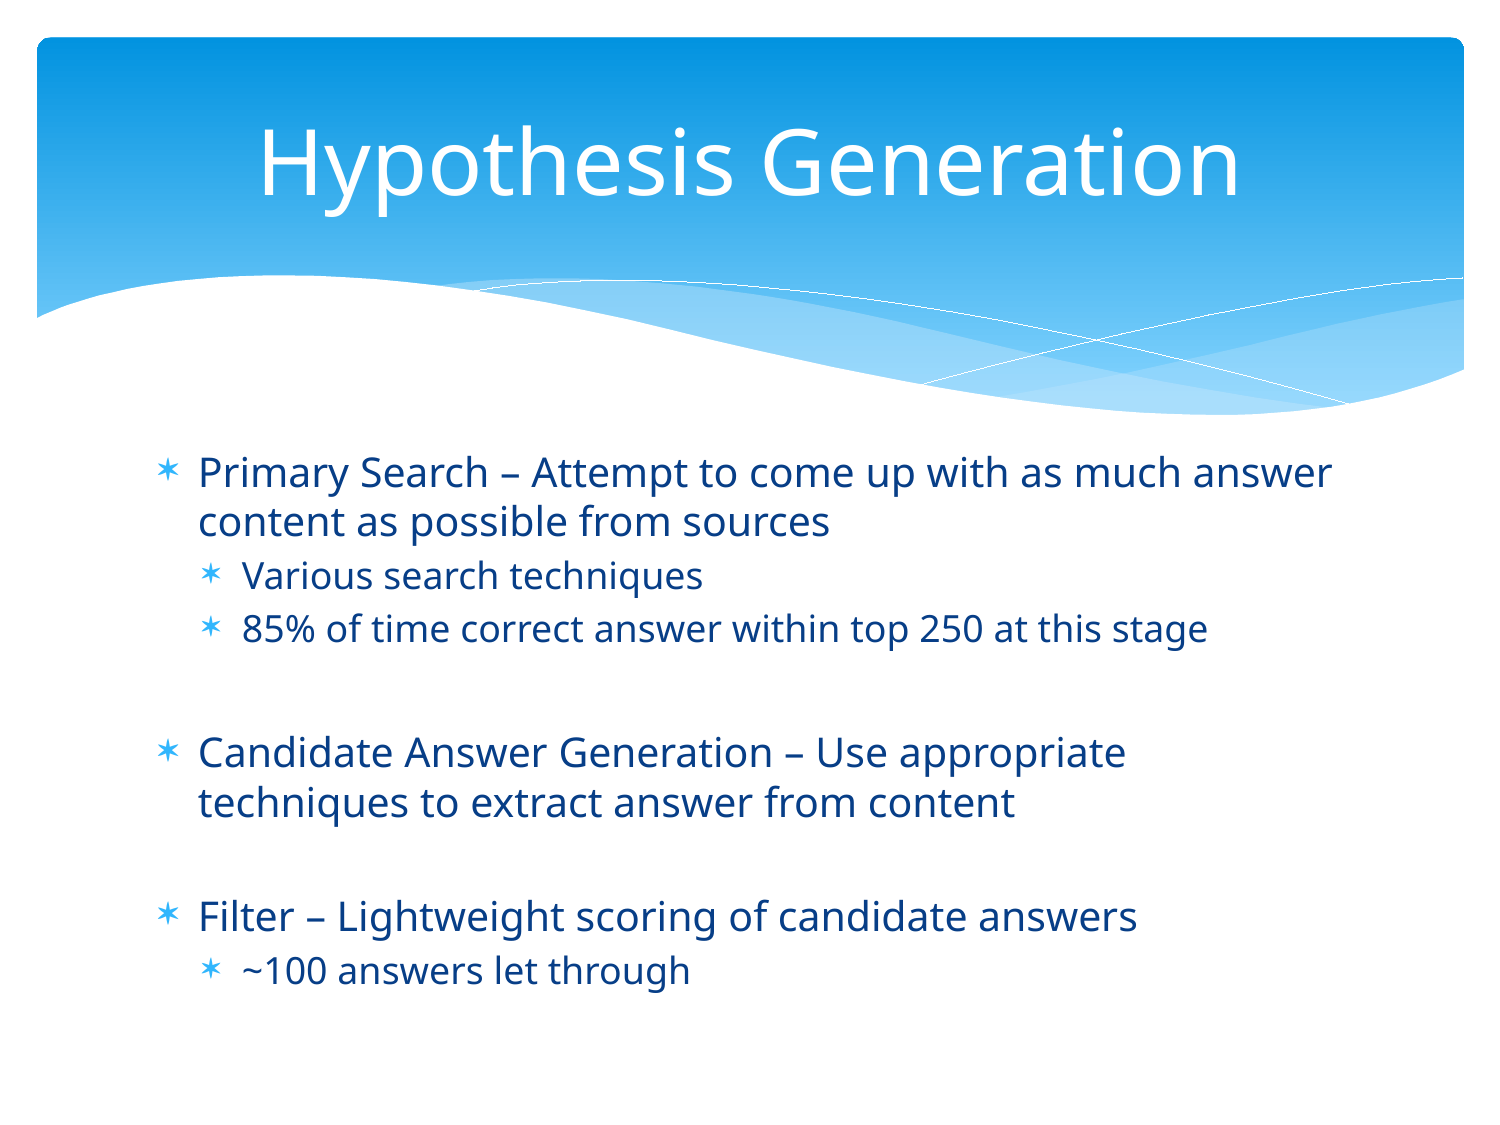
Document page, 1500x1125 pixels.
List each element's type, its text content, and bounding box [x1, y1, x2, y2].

title Hypothesis Generation [75, 55, 1425, 261]
list Primary Search – Attempt to come up with as much answer content as possible from sources Various search techniques 85% of time correct answer within top 250 at this stage Candidate Answer Generation – Use appropriate techniques to extract answer from content Filter – Lightweight scoring of candidate answers ~100 answers let through [143, 438, 1359, 1005]
